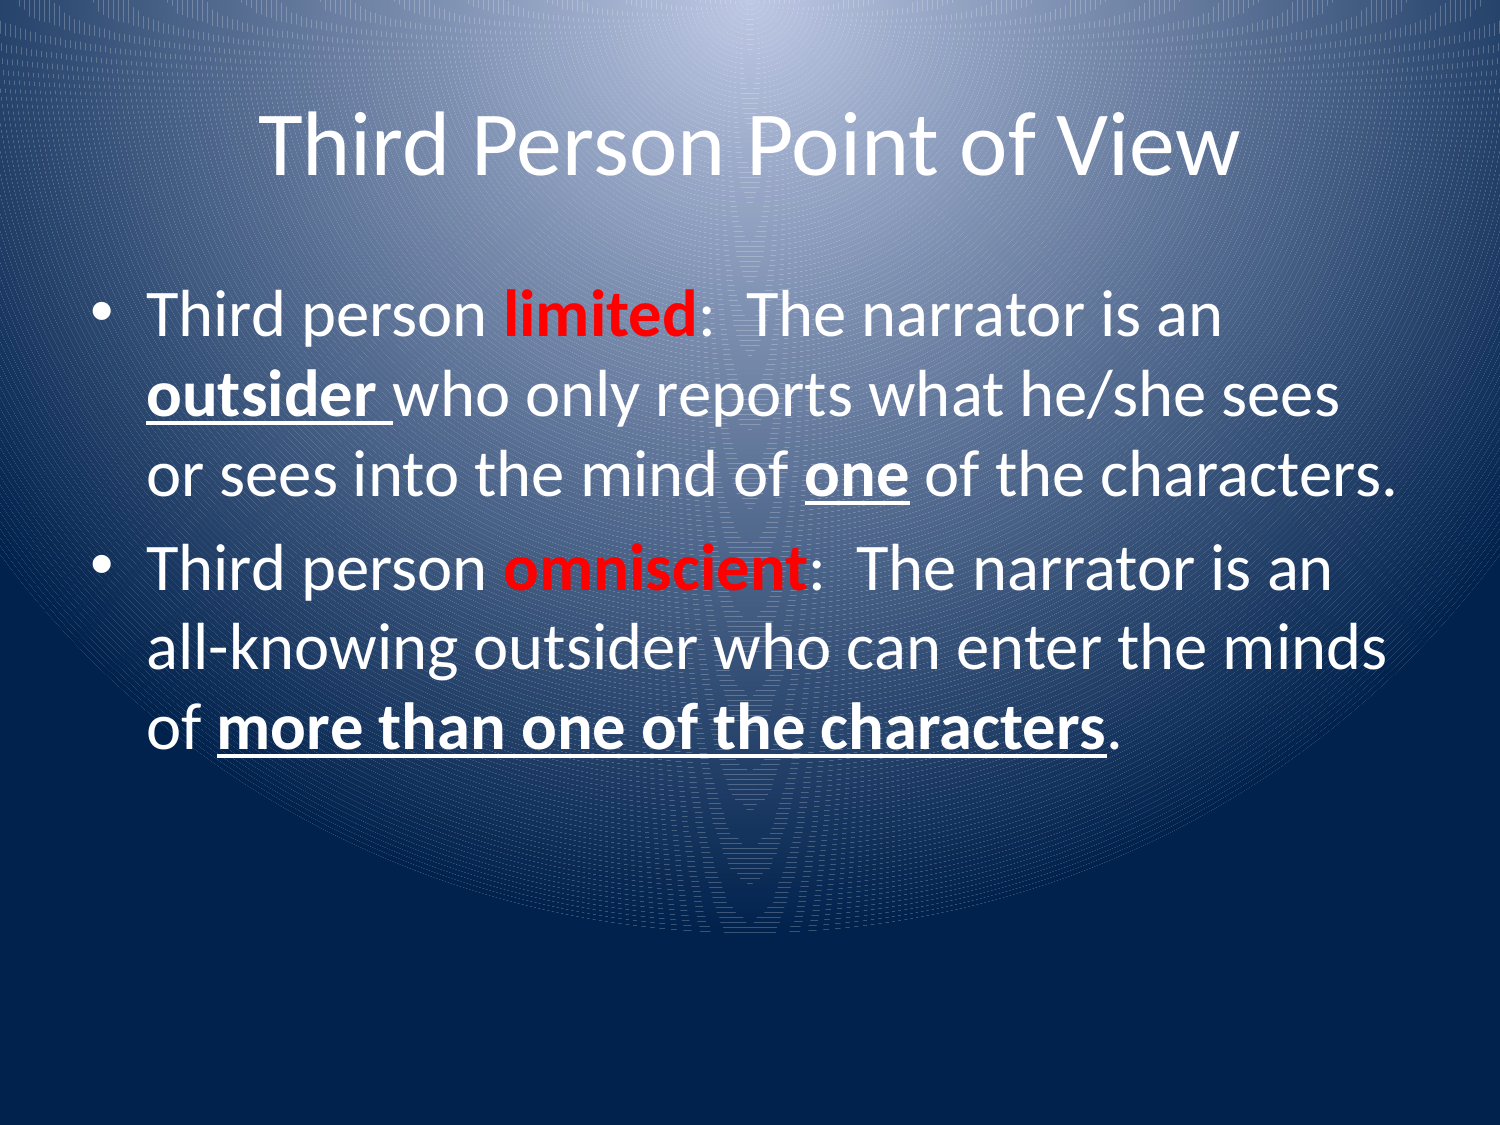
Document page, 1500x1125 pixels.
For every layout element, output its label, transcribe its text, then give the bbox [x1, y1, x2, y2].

list Third person limited: The narrator is an outsider who only reports what he/she sees or sees into the mind of one of the characters. Third person omniscient: The narrator is an all-knowing outsider who can enter the minds of more than one of the characters. [75, 262, 1425, 1005]
title Third Person Point of View [75, 45, 1425, 233]
